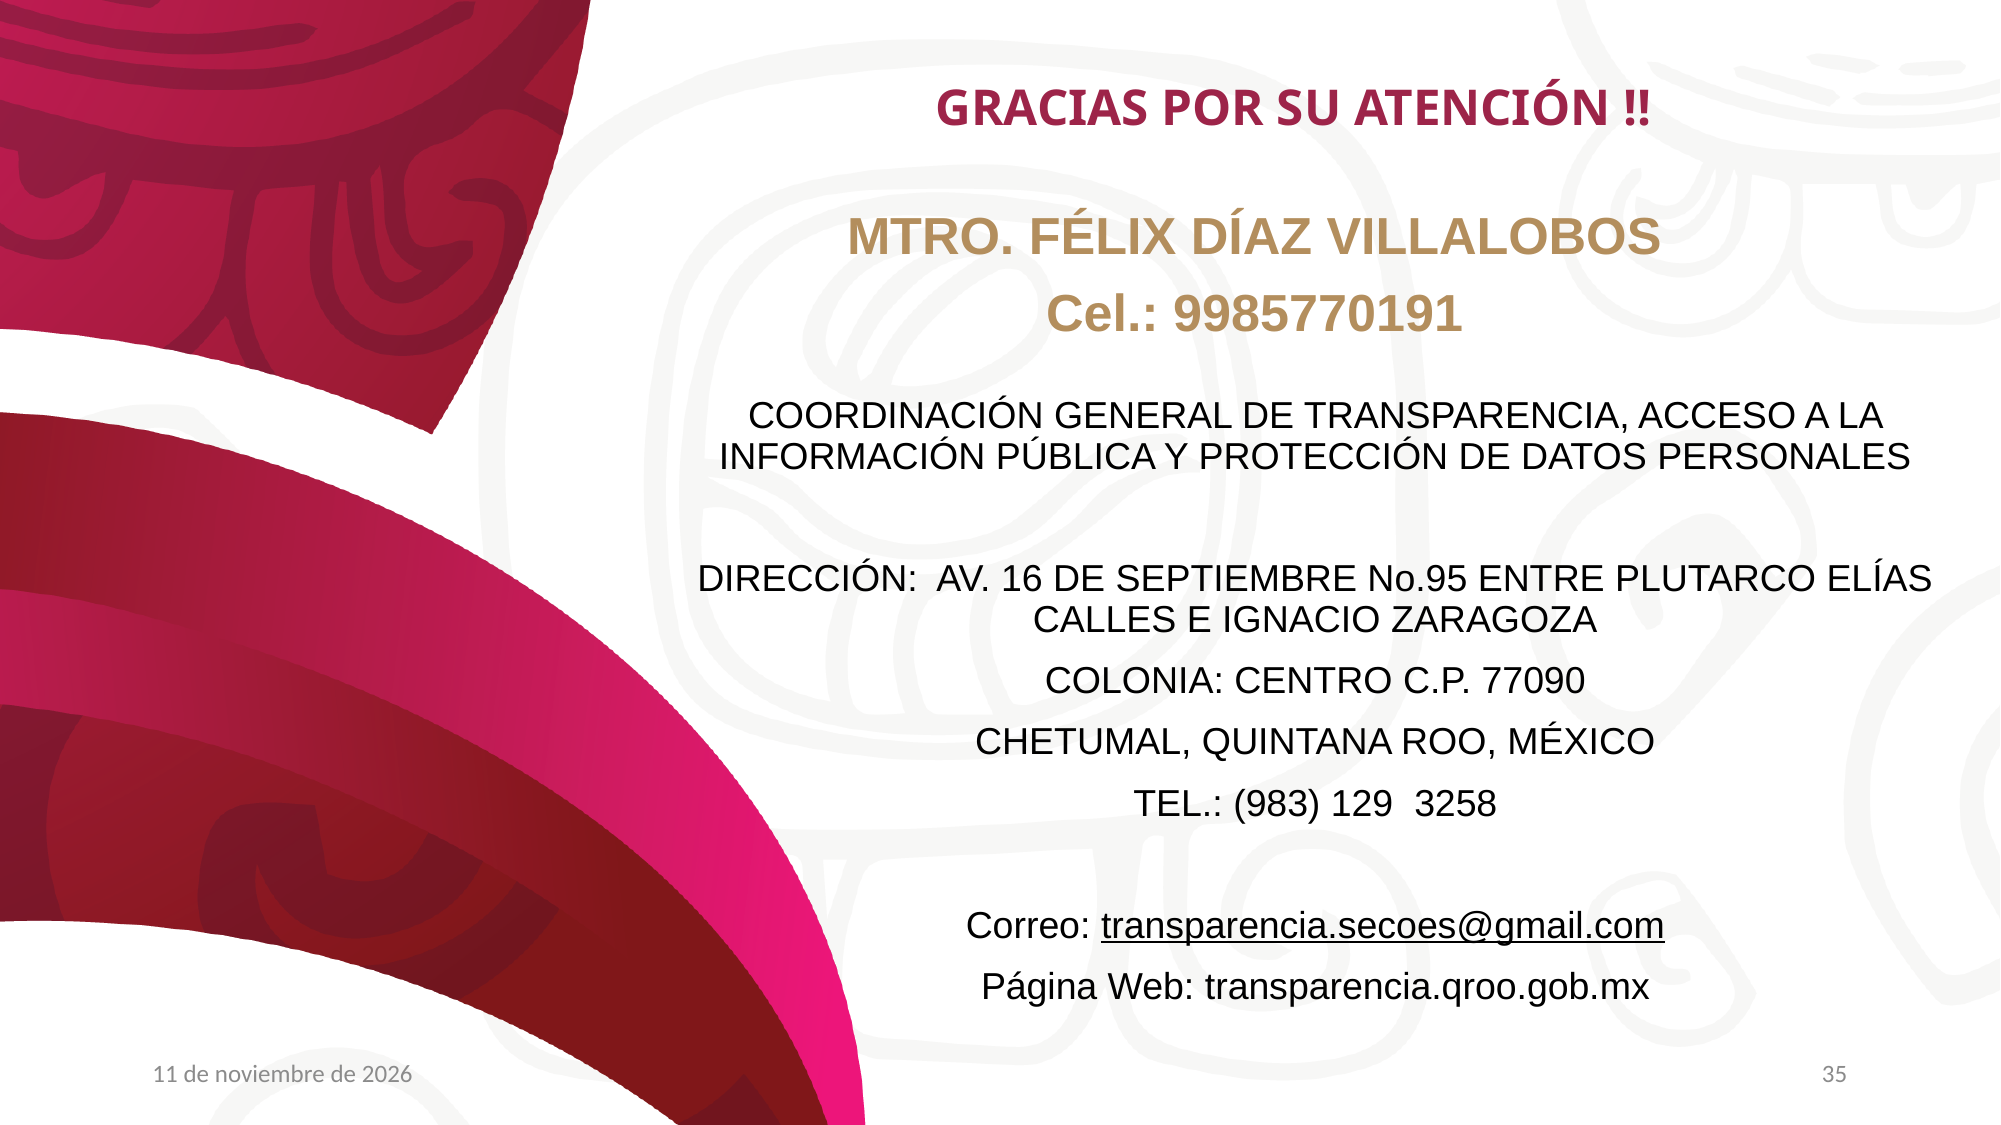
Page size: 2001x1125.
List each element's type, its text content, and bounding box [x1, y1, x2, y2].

list MTRO. FÉLIX DÍAZ VILLALOBOS Cel.: 9985770191 [617, 202, 1893, 279]
list COORDINACIÓN GENERAL DE TRANSPARENCIA, ACCESO A LA INFORMACIÓN PÚBLICA Y PROTECCIÓN DE DATOS PERSONALES DIRECCIÓN: AV. 16 DE SEPTIEMBRE No.95 ENTRE PLUTARCO ELÍAS CALLES E IGNACIO ZARAGOZA COLONIA: CENTRO C.P. 77090 CHETUMAL, QUINTANA ROO, MÉXICO TEL.: (983) 129 3258 Correo: transparencia.secoes@gmail.com Página Web: transparencia.qroo.gob.mx [678, 388, 1953, 1103]
picture [0, 0, 2000, 1125]
title GRACIAS POR SU ATENCIÓN !! [656, 75, 1931, 203]
slide_number 35 [1412, 1042, 1863, 1103]
slide_number marzo de 2023 [137, 1042, 588, 1103]
